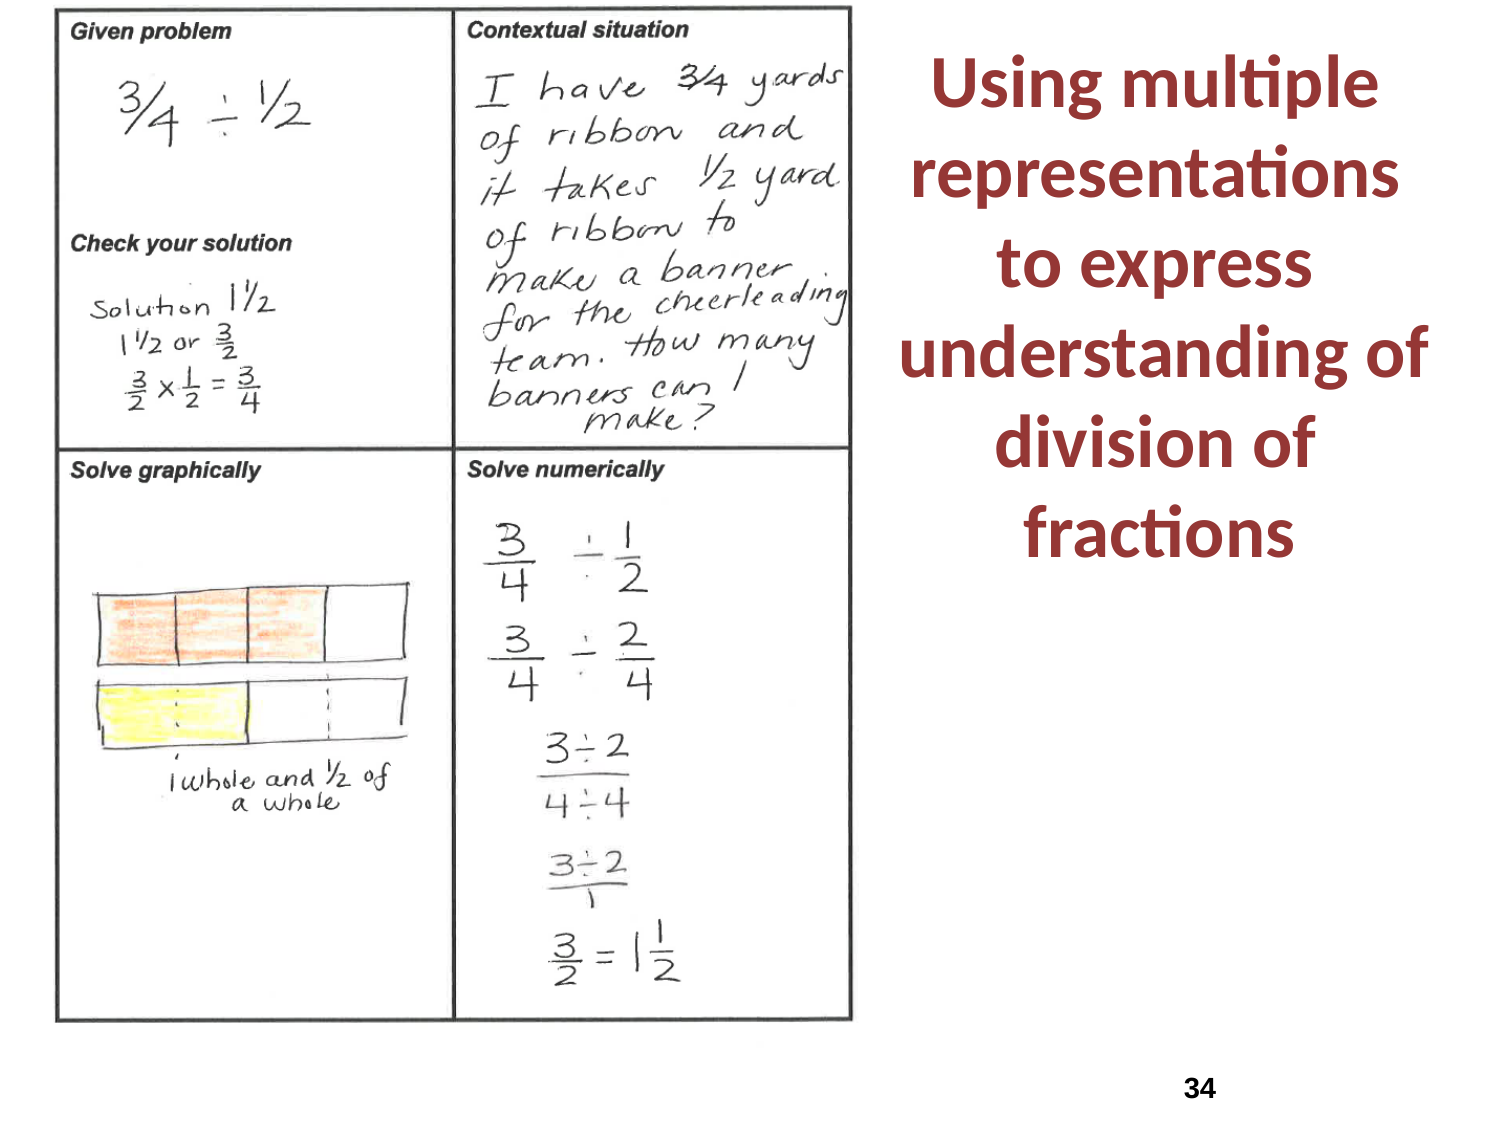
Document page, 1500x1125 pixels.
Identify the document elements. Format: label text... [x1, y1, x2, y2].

picture [24, 0, 866, 1051]
text_box 34 [1162, 1062, 1238, 1125]
text_box Using multiple representations to express understanding of division of fractions [869, 24, 1463, 580]
